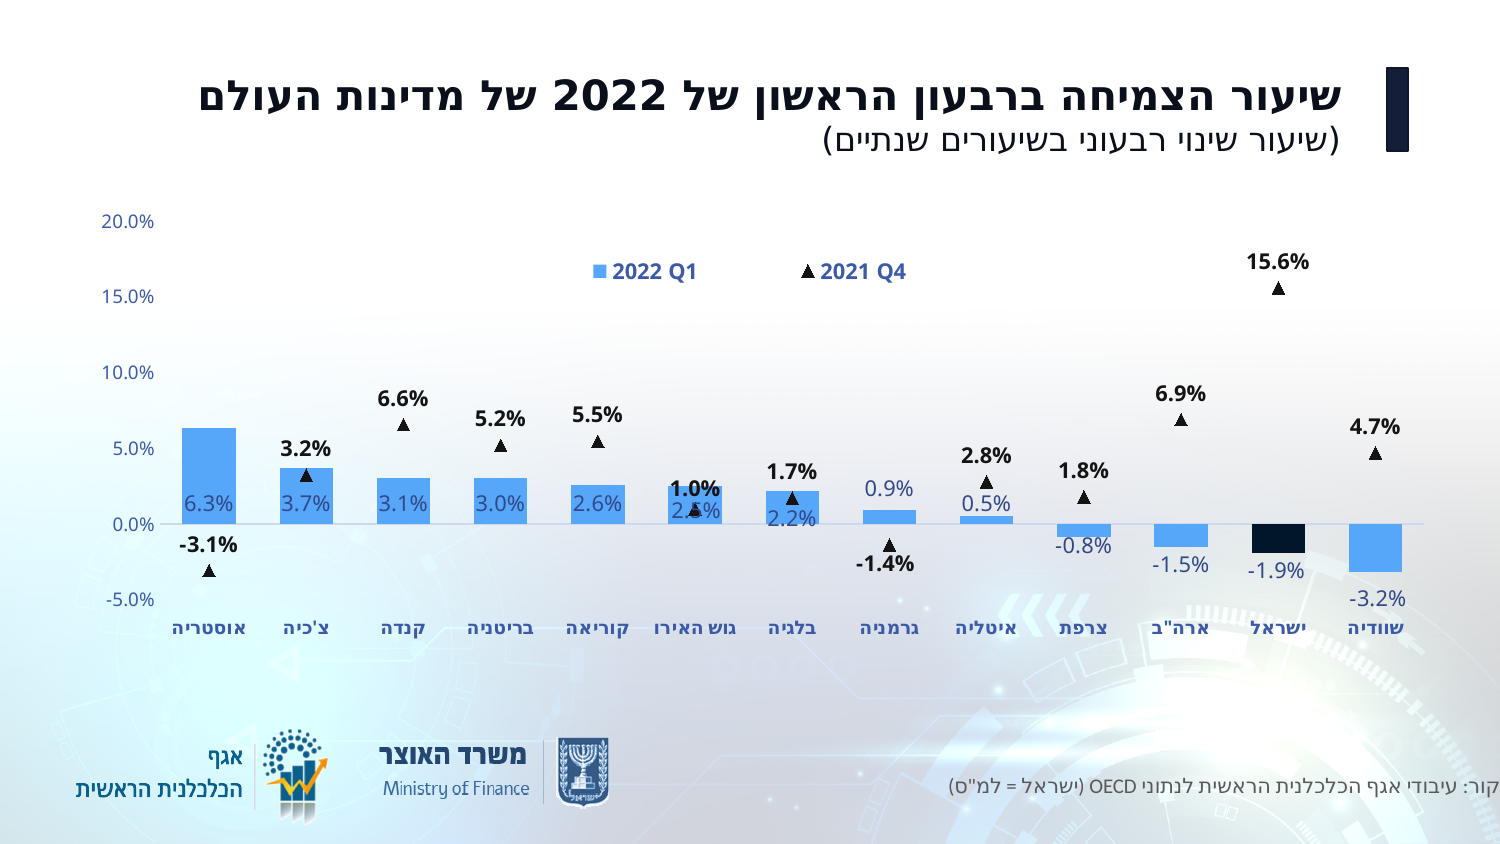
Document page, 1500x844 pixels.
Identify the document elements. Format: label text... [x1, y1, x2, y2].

text_box מקור: עיבודי אגף הכלכלנית הראשית לנתוני OECD (ישראל = למ"ס) [933, 753, 1500, 806]
picture [0, 0, 1500, 844]
chart [85, 201, 1426, 679]
text_box [1386, 67, 1409, 152]
text_box שיעור הצמיחה ברבעון הראשון של 2022 של מדינות העולם (שיעור שינוי רבעוני בשיעורים שנתיים) [85, 61, 1357, 166]
